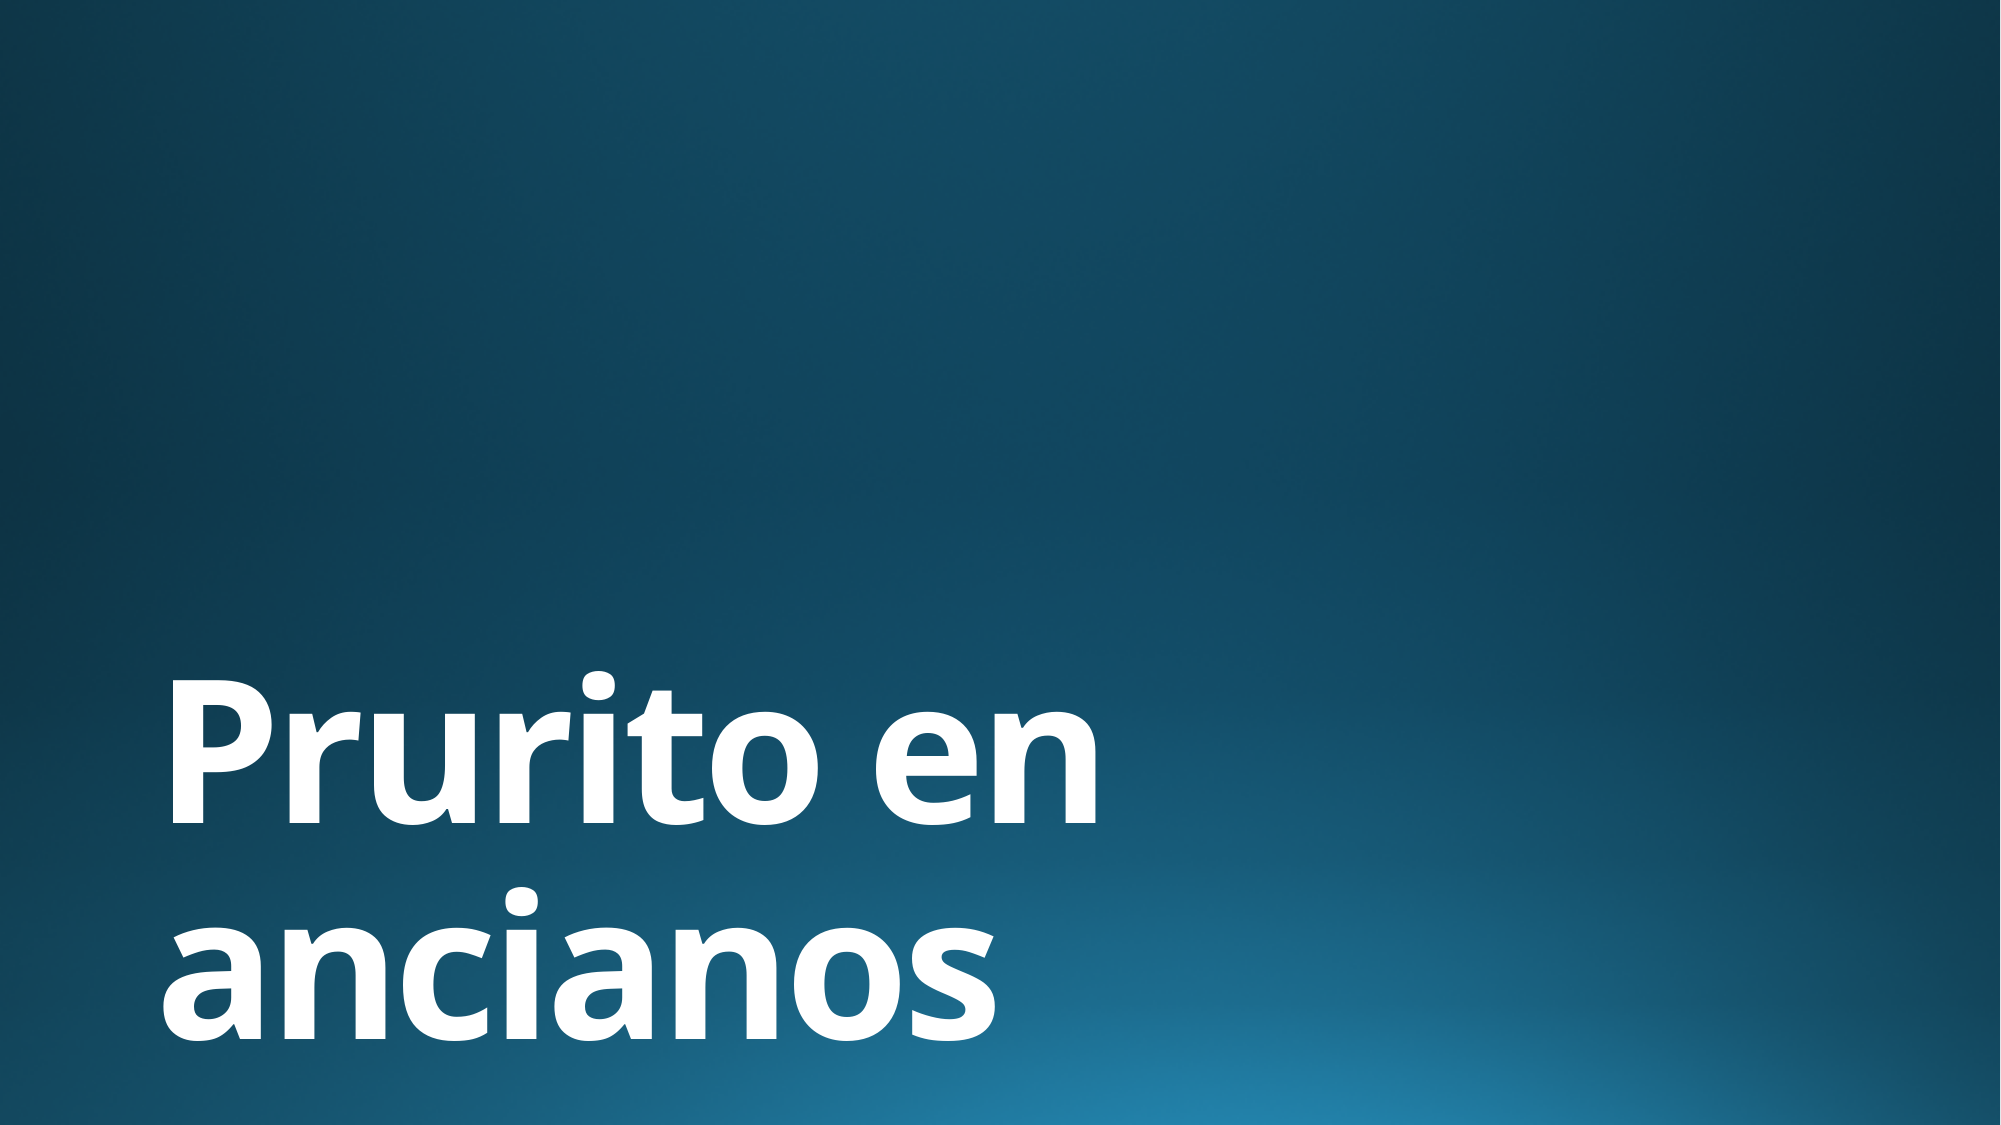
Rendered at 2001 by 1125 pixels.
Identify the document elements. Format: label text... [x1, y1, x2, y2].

picture [0, 0, 2001, 1125]
title Prurito en ancianos [140, 732, 1641, 1002]
